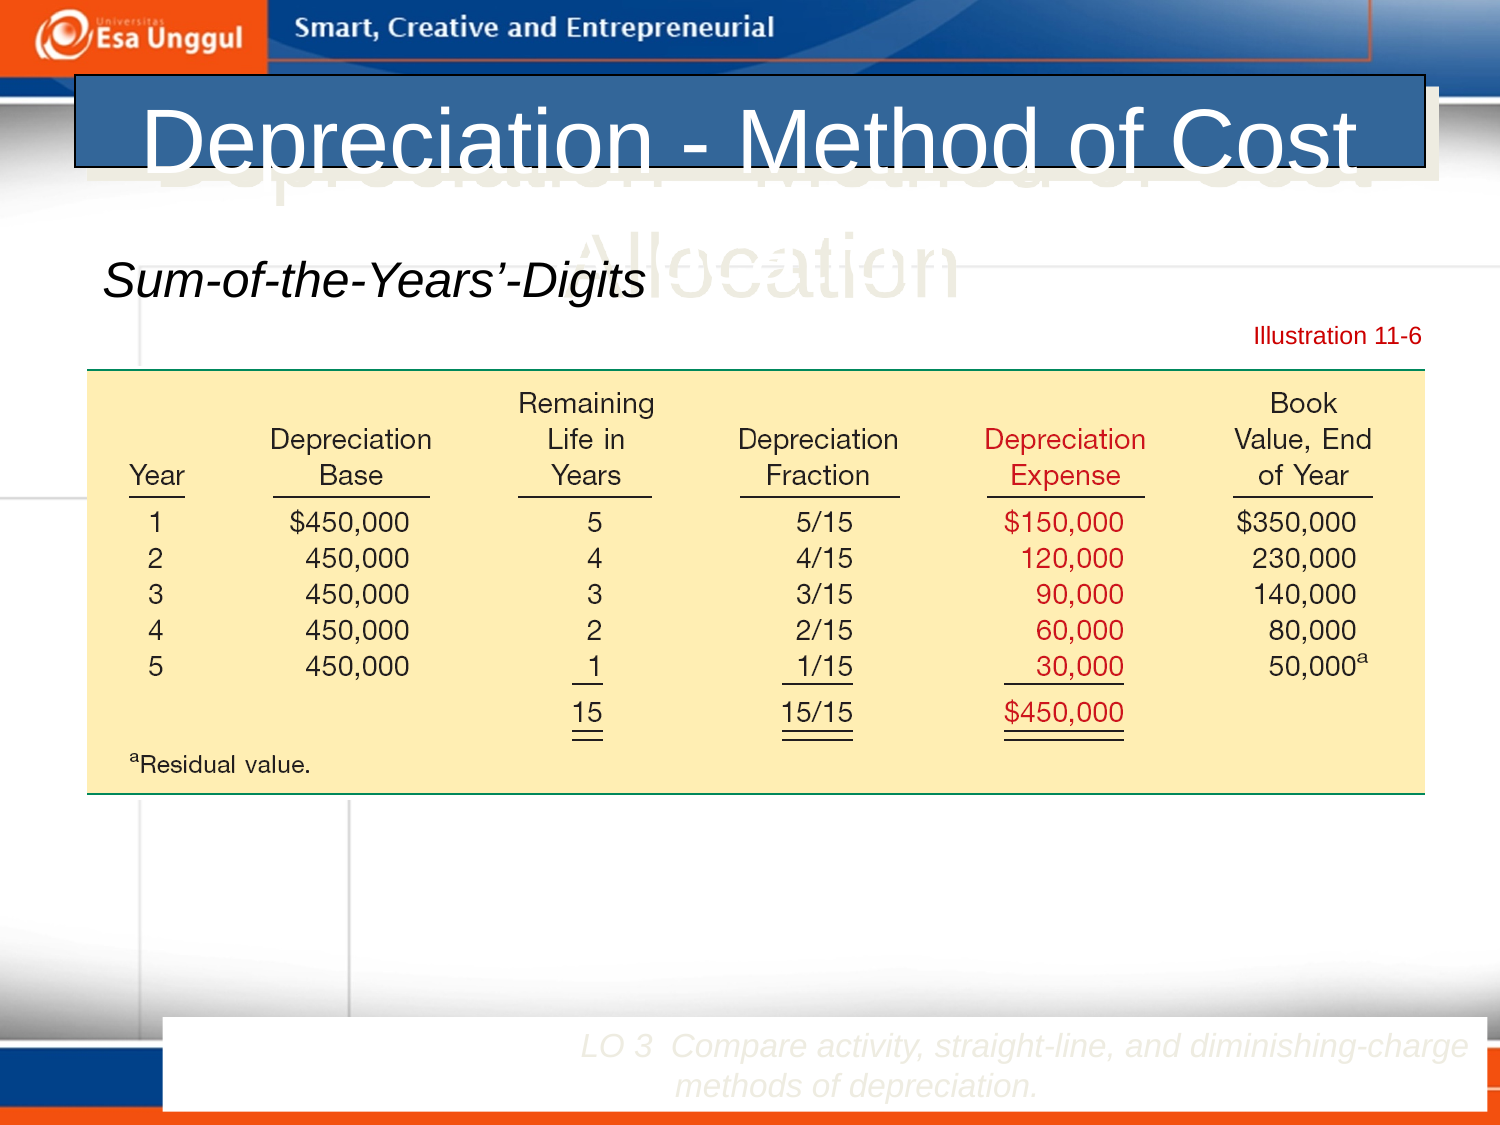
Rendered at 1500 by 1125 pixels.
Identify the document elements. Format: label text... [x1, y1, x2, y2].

text_box Illustration 11-6 [1175, 312, 1438, 358]
title Depreciation - Method of Cost Allocation [75, 75, 1425, 167]
text_box LO 3 Compare activity, straight-line, and diminishing-charge methods of depreciation. [162, 1017, 1488, 1112]
text_box Sum-of-the-Years’-Digits [87, 237, 1425, 316]
picture [0, 0, 1500, 1125]
